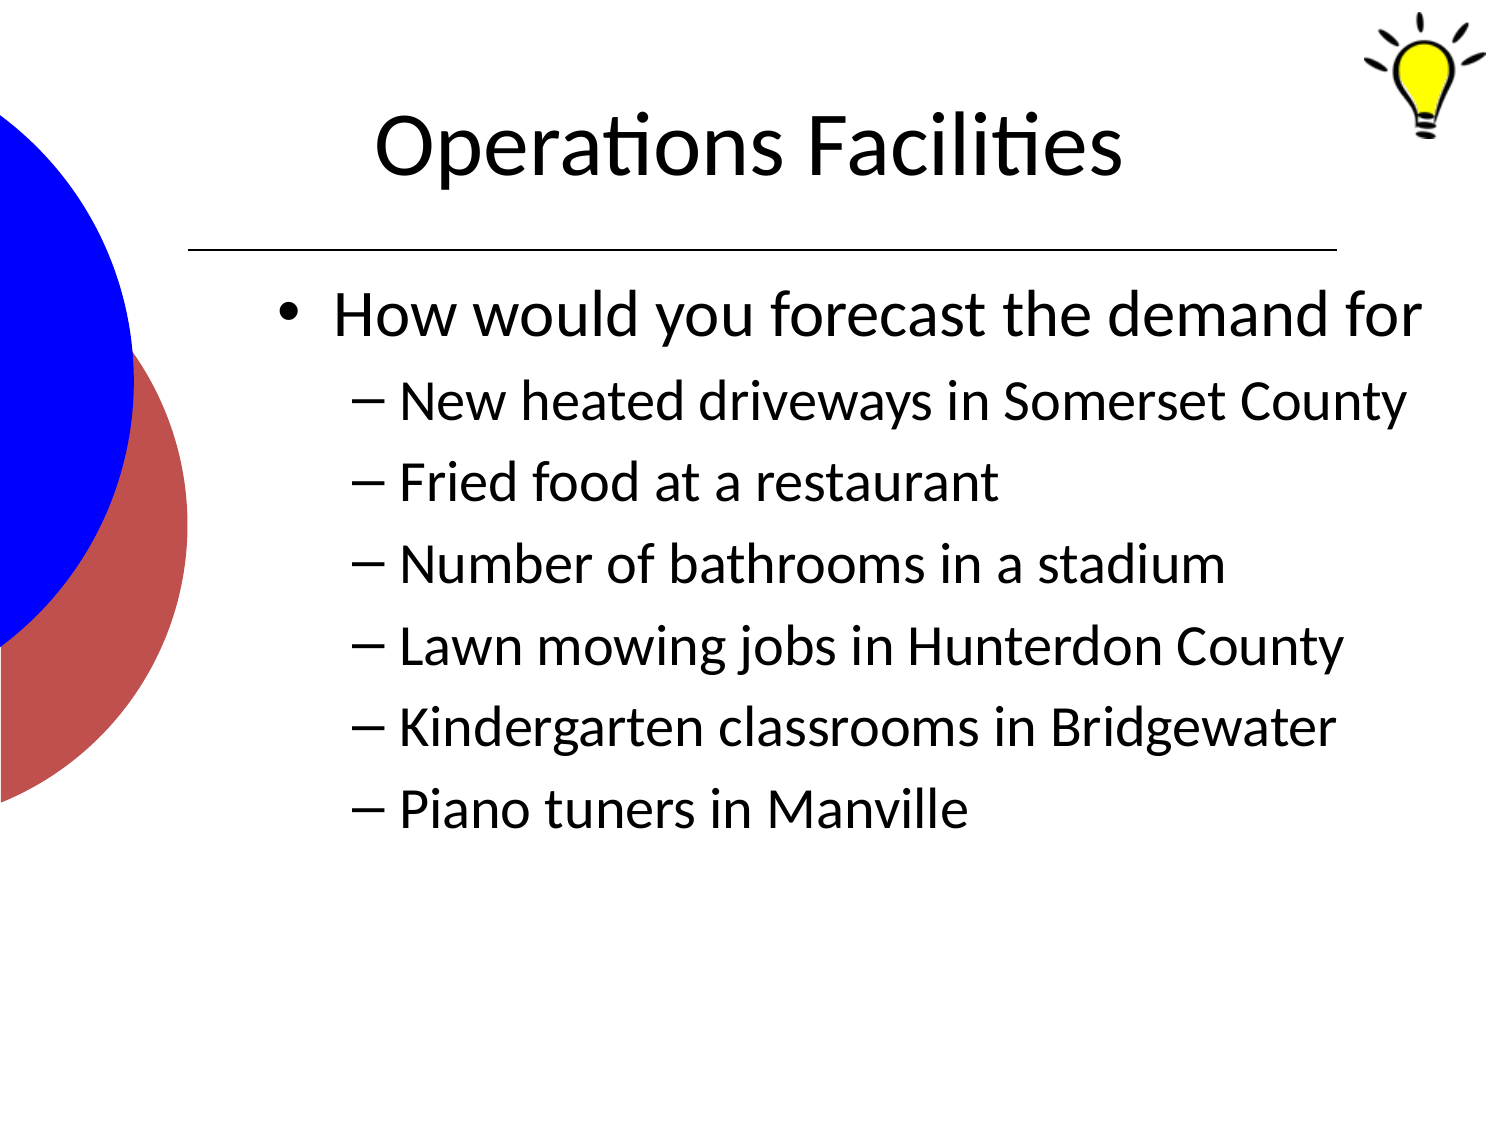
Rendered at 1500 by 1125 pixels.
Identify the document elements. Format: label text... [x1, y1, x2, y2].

list How would you forecast the demand for New heated driveways in Somerset County Fried food at a restaurant Number of bathrooms in a stadium Lawn mowing jobs in Hunterdon County Kindergarten classrooms in Bridgewater Piano tuners in Manville [262, 262, 1450, 1005]
picture [1364, 11, 1486, 139]
title Operations Facilities [75, 45, 1425, 233]
